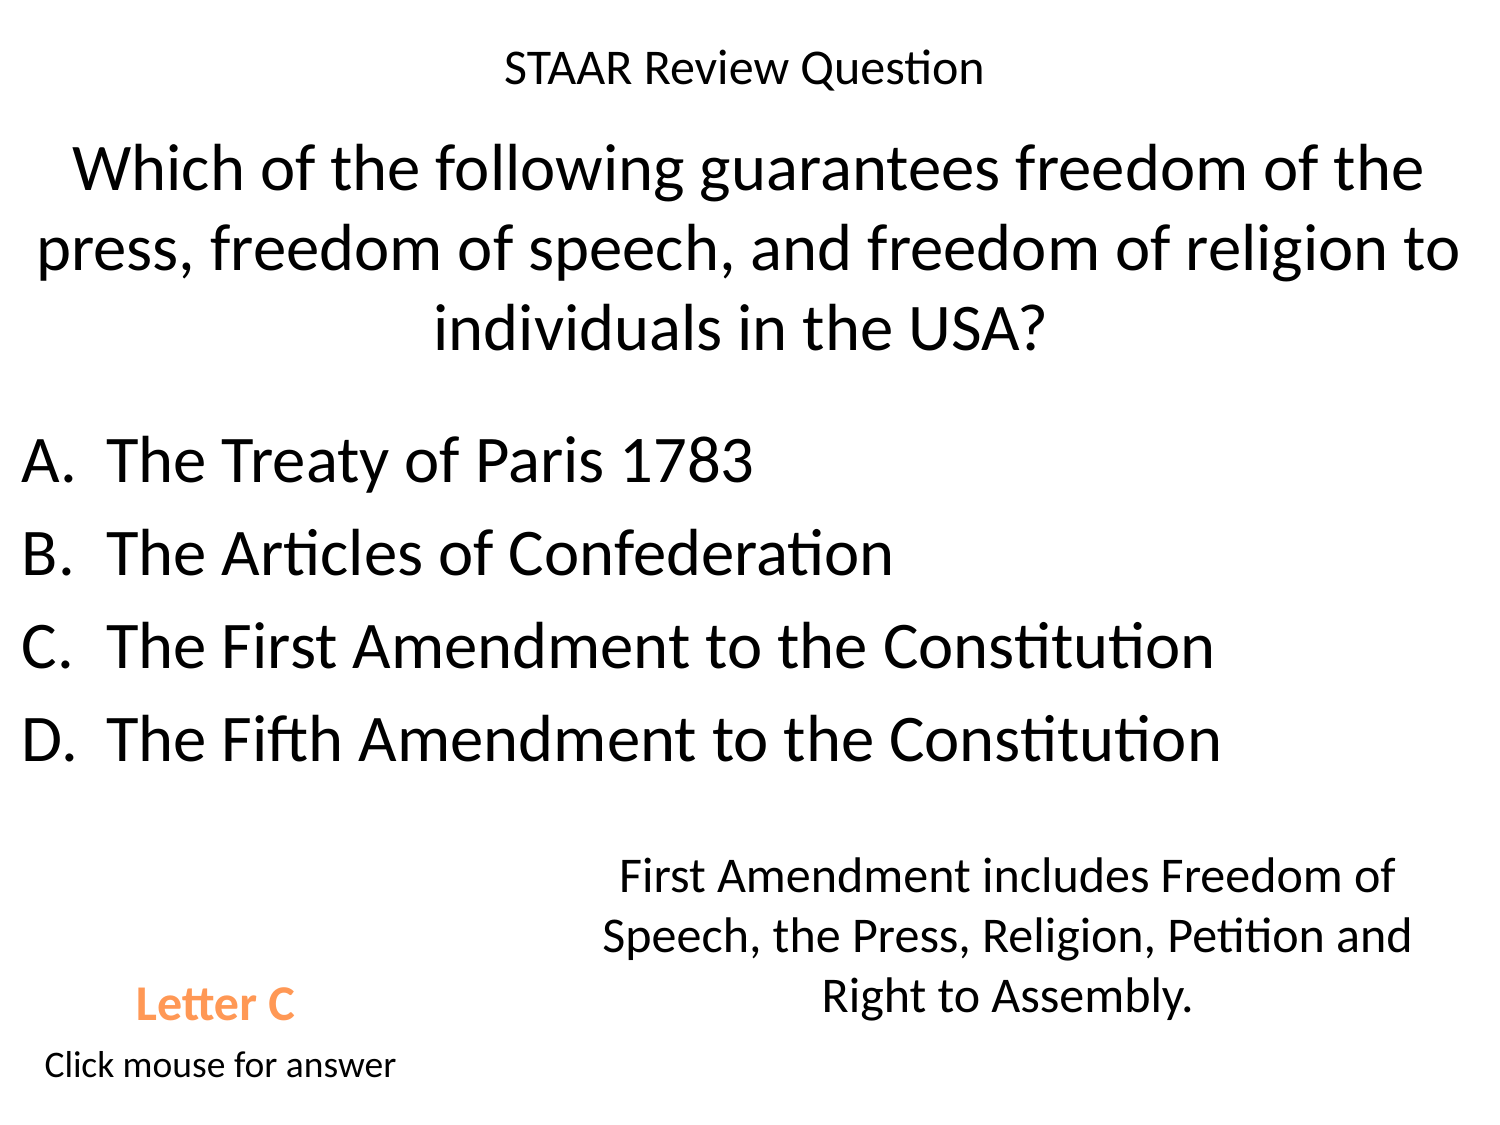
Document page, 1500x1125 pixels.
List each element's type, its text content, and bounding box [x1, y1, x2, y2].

text_box Click mouse for answer [20, 1032, 421, 1093]
text_box STAAR Review Question [69, 12, 1420, 118]
text_box First Amendment includes Freedom of Speech, the Press, Religion, Petition and Right to Assembly. [567, 835, 1448, 1031]
list The Treaty of Paris 1783 The Articles of Confederation The First Amendment to the Constitution The Fifth Amendment to the Constitution [6, 407, 1420, 813]
title Which of the following guarantees freedom of the press, freedom of speech, and freedom of religion to individuals in the USA? [20, 87, 1478, 400]
text_box Letter C [12, 963, 419, 1039]
